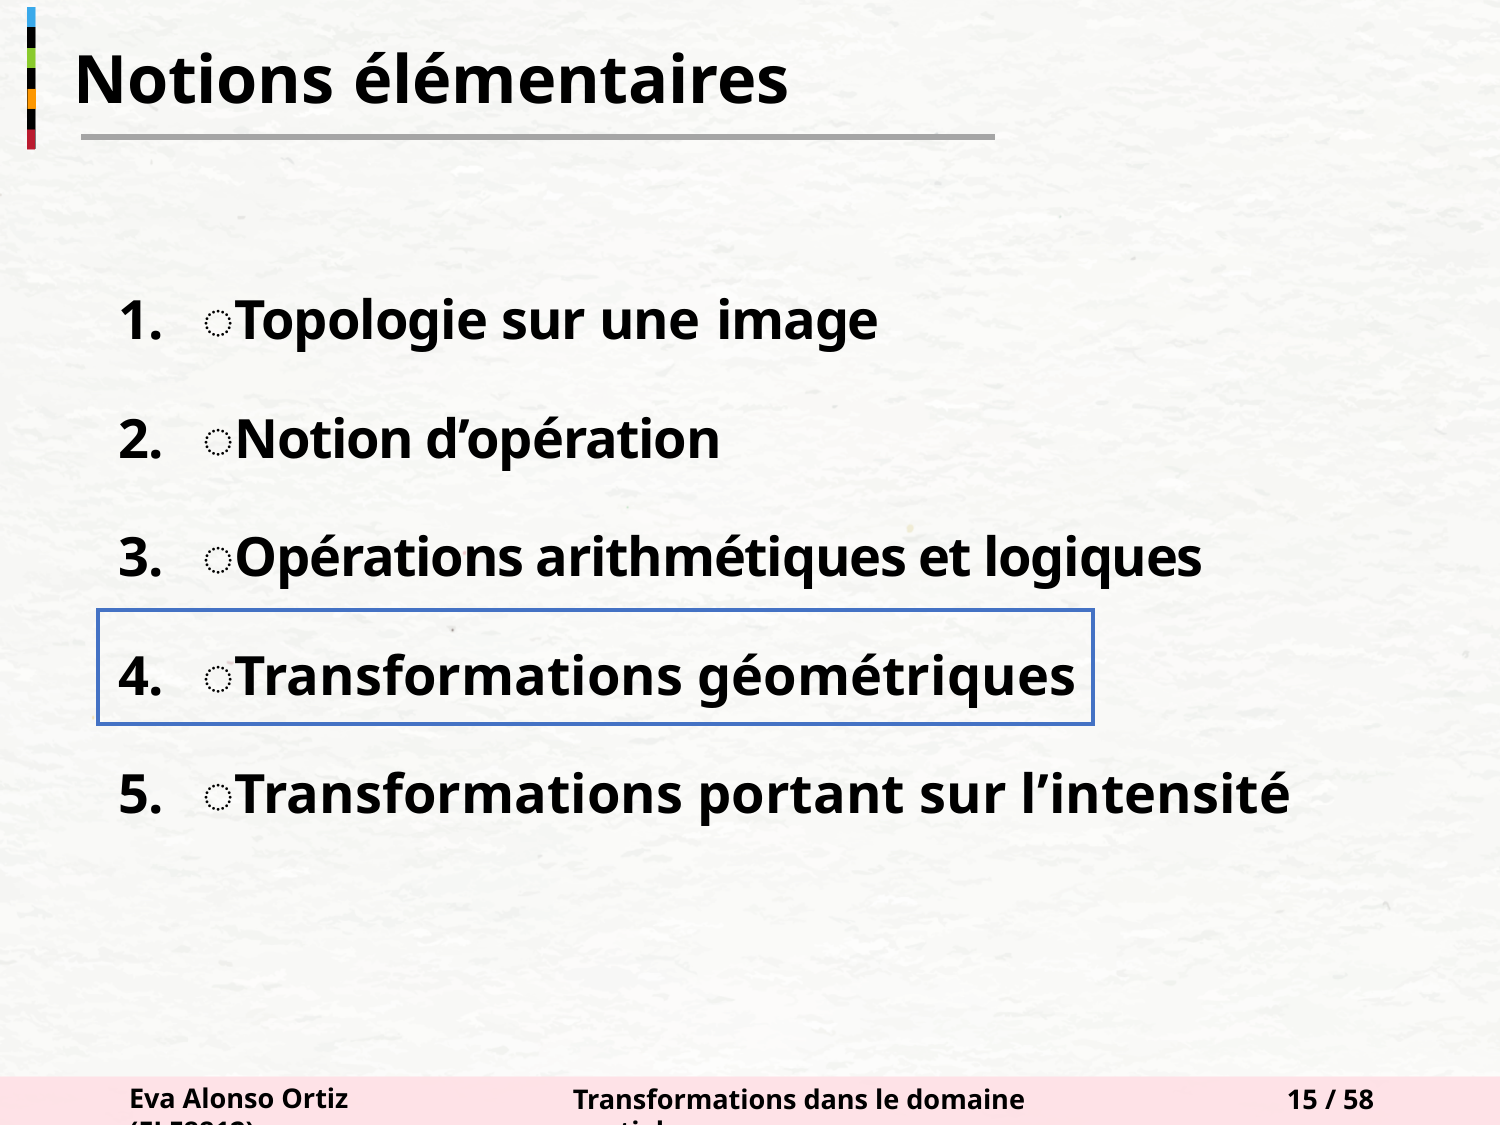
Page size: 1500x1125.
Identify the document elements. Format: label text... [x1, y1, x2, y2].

text_box [97, 609, 1094, 725]
list ͏͏͏Topologie sur une image ͏͏͏Notion d’opération ͏͏Opérations arithmétiques et logiques ͏͏Transformations géométriques ͏͏Transformations portant sur l’intensité [103, 245, 1397, 889]
text_box Notions élémentaires [58, 29, 1093, 124]
picture [0, 0, 1500, 1125]
